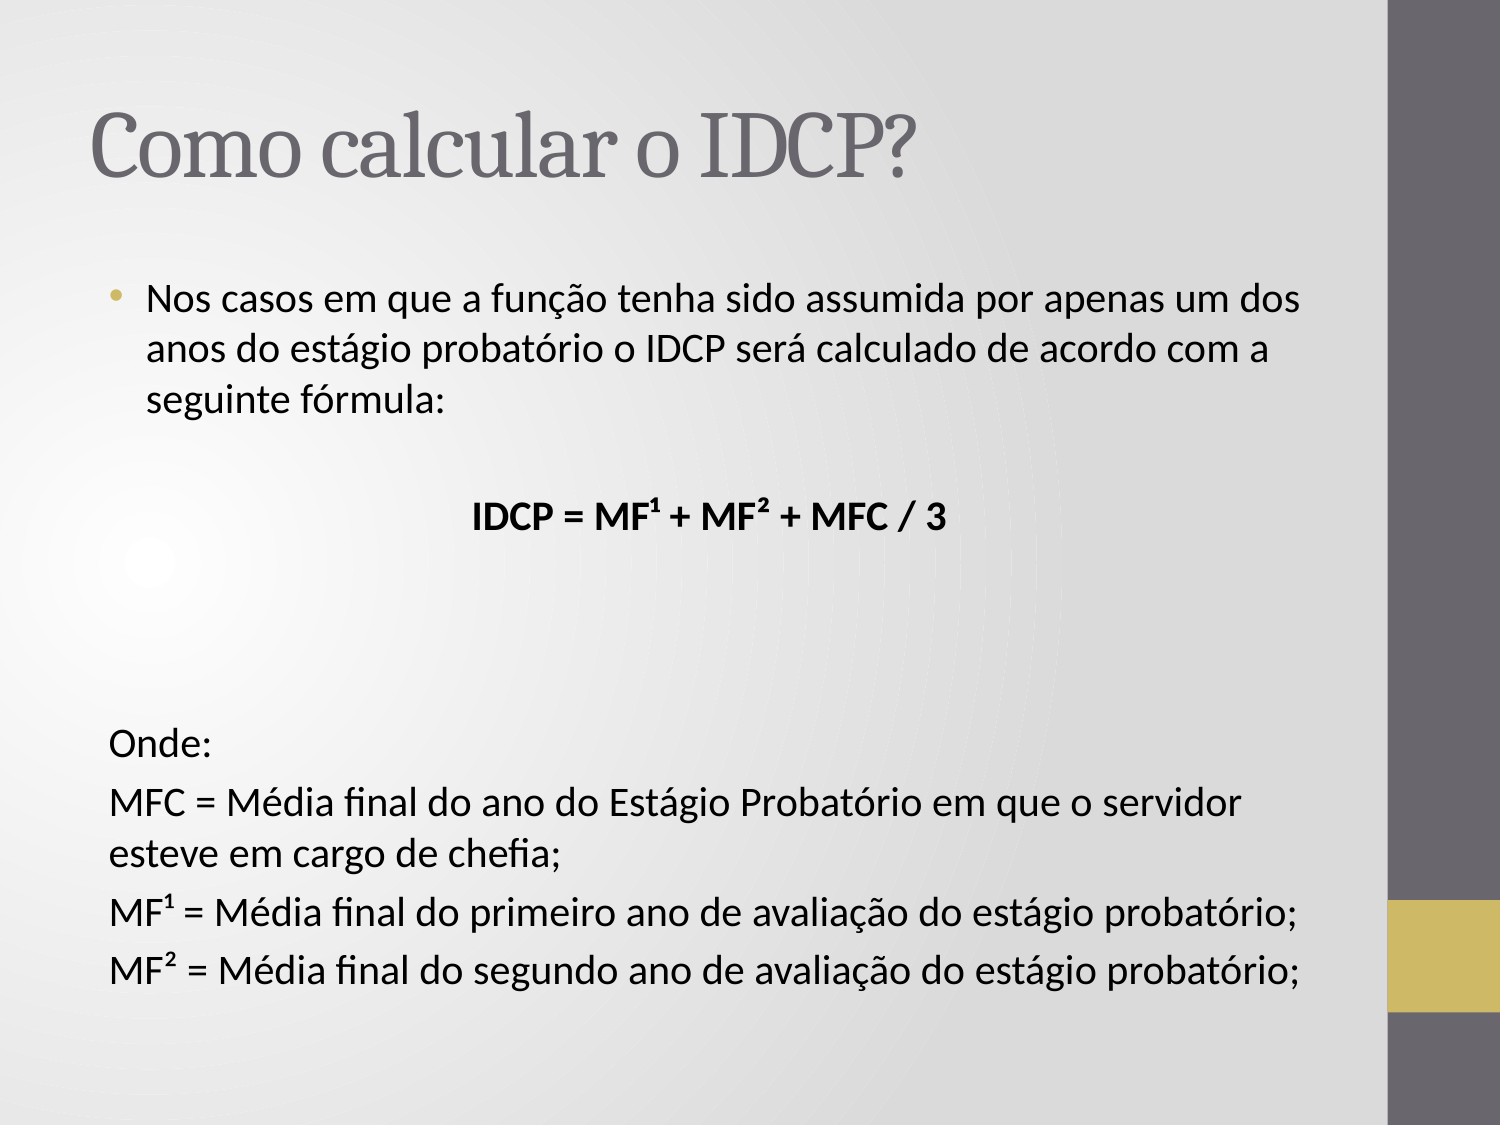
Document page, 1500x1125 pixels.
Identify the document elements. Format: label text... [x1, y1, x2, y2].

title Como calcular o IDCP? [75, 45, 1325, 233]
list Nos casos em que a função tenha sido assumida por apenas um dos anos do estágio probatório o IDCP será calculado de acordo com a seguinte fórmula: IDCP = MF¹ + MF² + MFC / 3 Onde: MFC = Média final do ano do Estágio Probatório em que o servidor esteve em cargo de chefia; MF¹ = Média final do primeiro ano de avaliação do estágio probatório; MF² = Média final do segundo ano de avaliação do estágio probatório; [75, 262, 1325, 1050]
